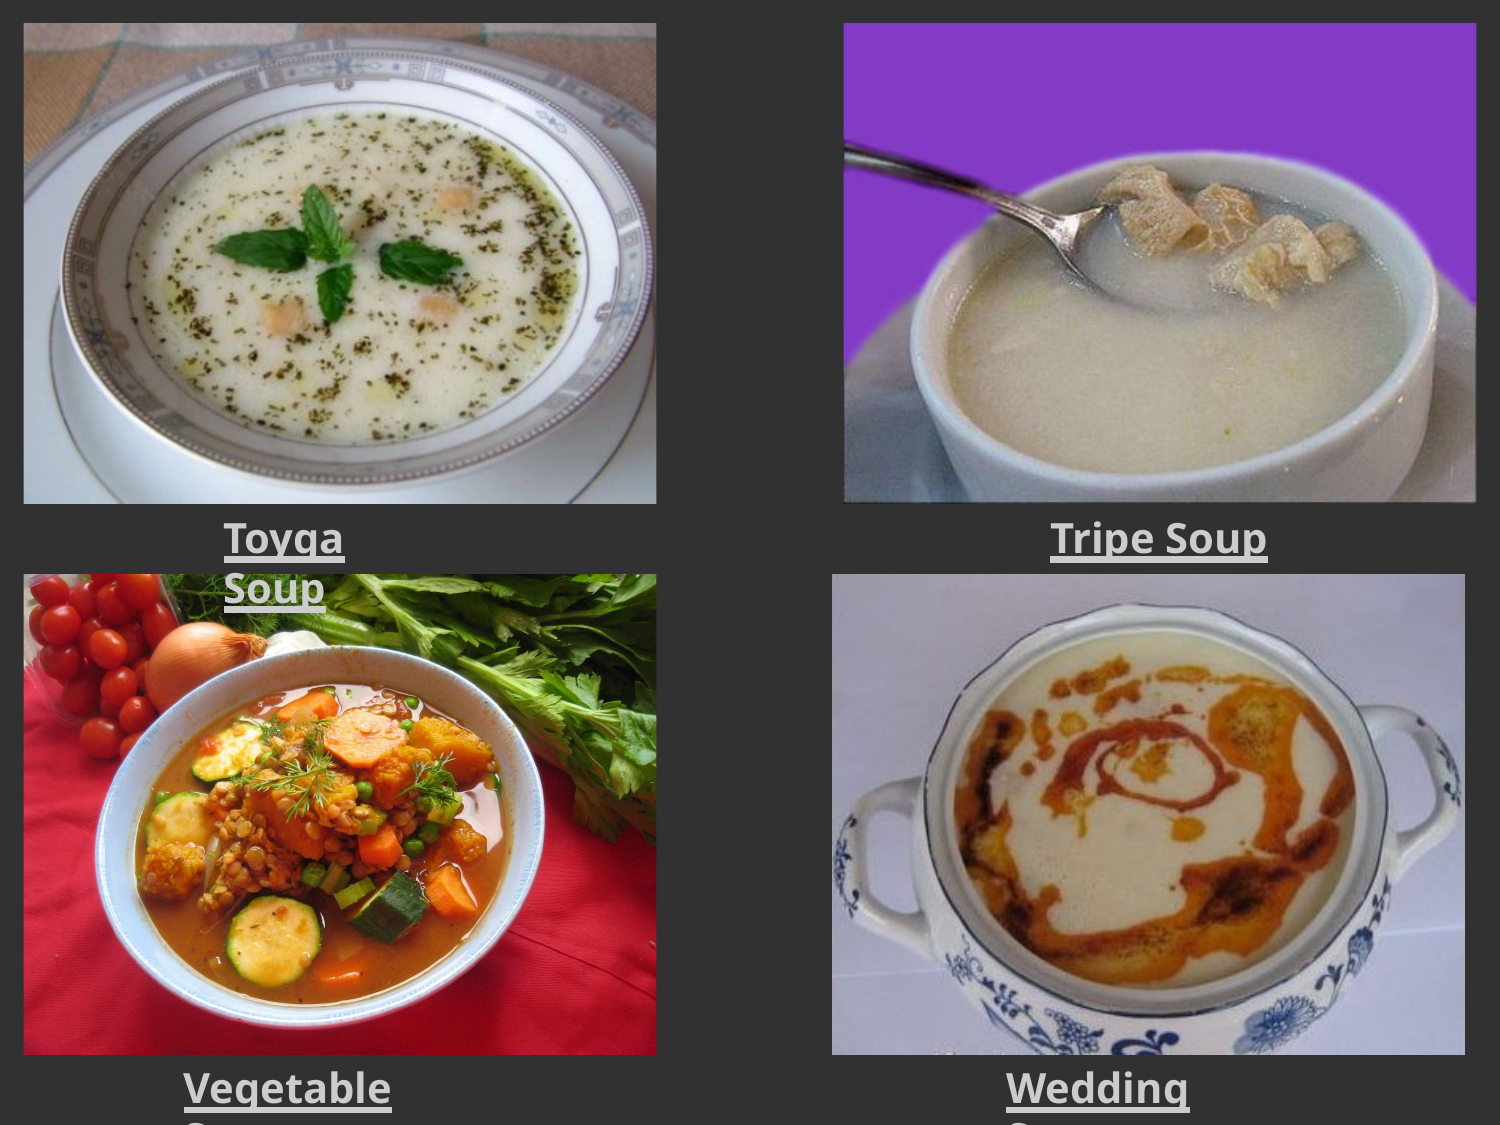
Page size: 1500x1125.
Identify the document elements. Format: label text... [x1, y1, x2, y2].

text_box Wedding Soup [1004, 1060, 1293, 1125]
text_box Vegetable Soup [181, 1060, 498, 1125]
text_box [843, 23, 1477, 504]
text_box [23, 23, 657, 504]
text_box Toyga Soup [221, 509, 459, 612]
text_box [832, 574, 1465, 1055]
title Tripe Soup [1048, 509, 1272, 700]
text_box [23, 574, 657, 1055]
